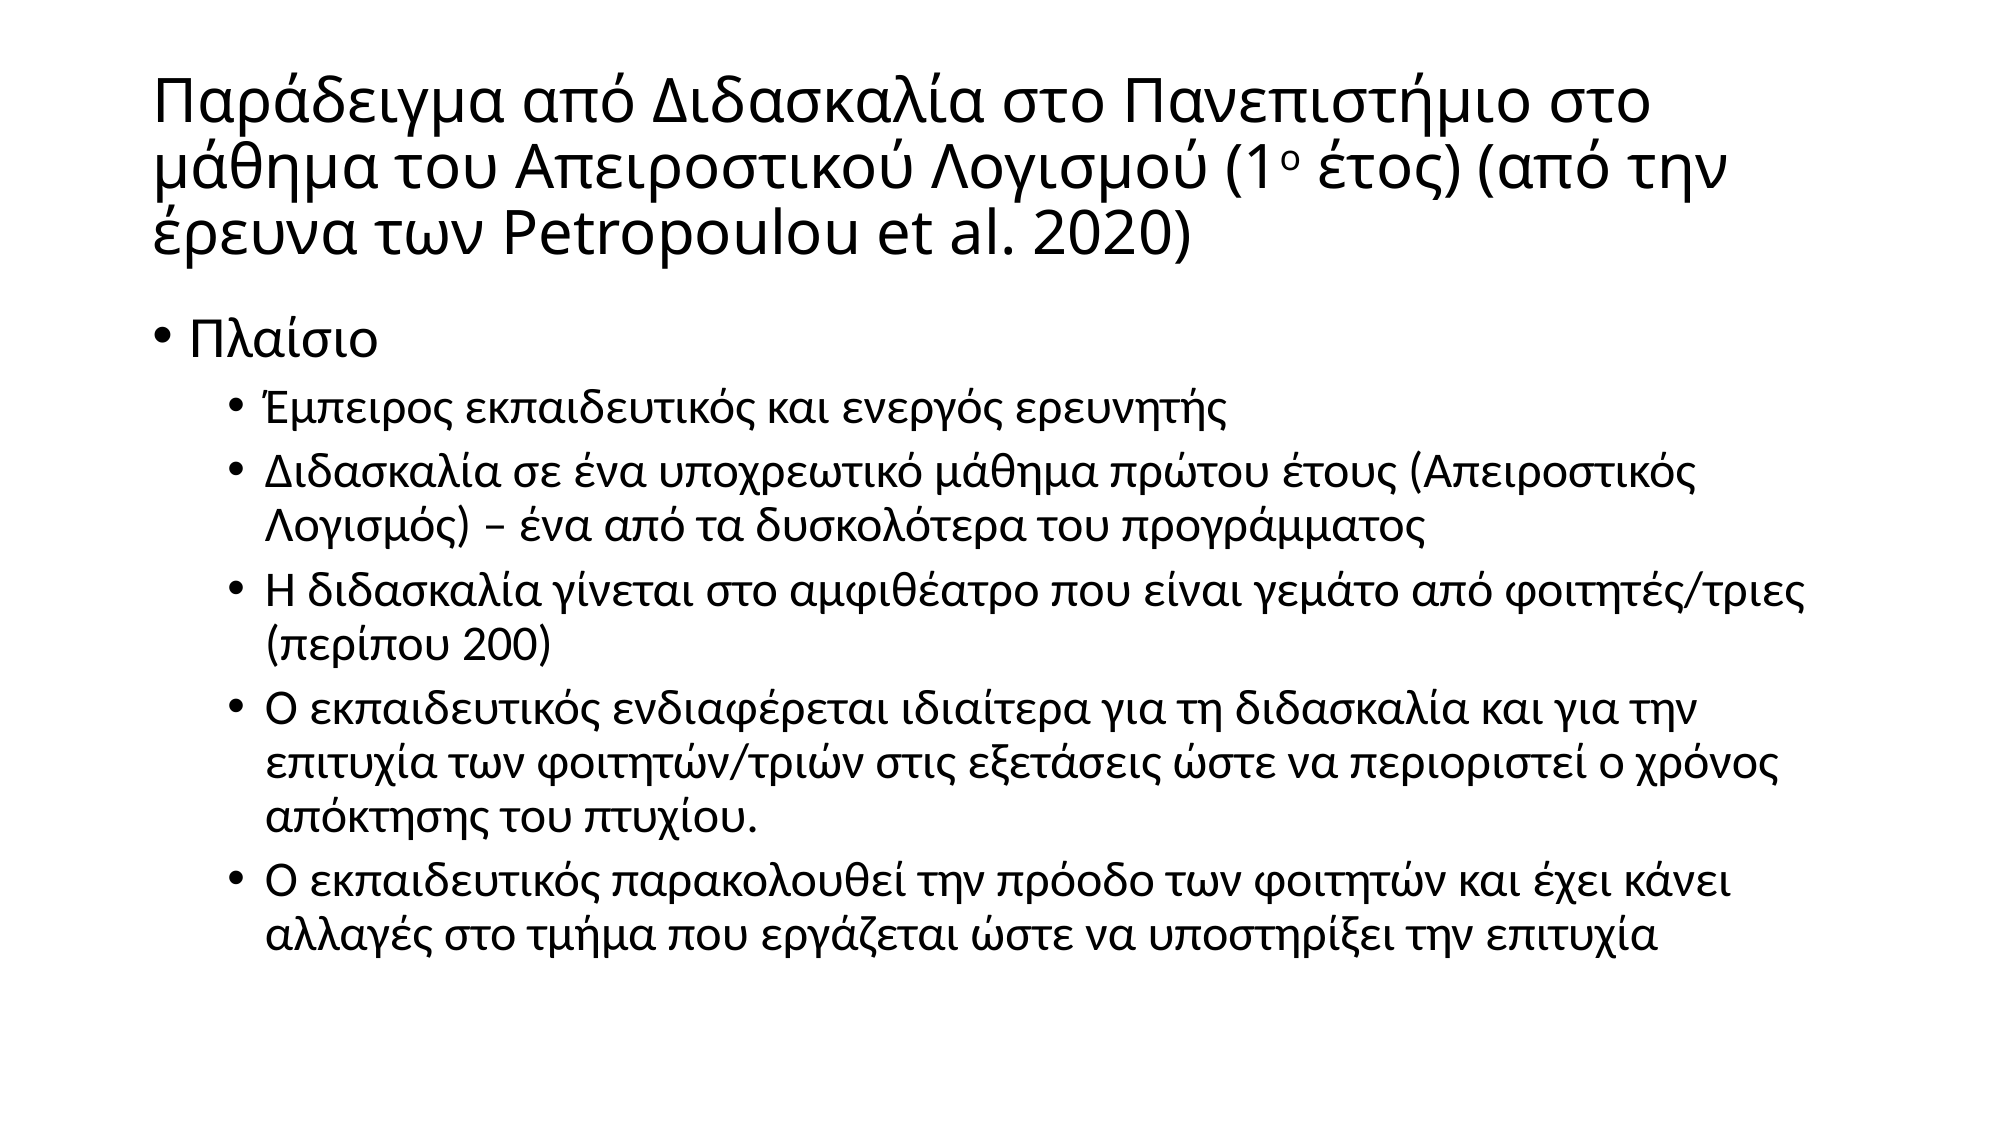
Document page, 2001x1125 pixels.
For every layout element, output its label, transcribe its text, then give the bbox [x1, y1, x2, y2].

list Πλαίσιο Έμπειρος εκπαιδευτικός και ενεργός ερευνητής Διδασκαλία σε ένα υποχρεωτικό μάθημα πρώτου έτους (Απειροστικός Λογισμός) – ένα από τα δυσκολότερα του προγράμματος Η διδασκαλία γίνεται στο αμφιθέατρο που είναι γεμάτο από φοιτητές/τριες (περίπου 200) Ο εκπαιδευτικός ενδιαφέρεται ιδιαίτερα για τη διδασκαλία και για την επιτυχία των φοιτητών/τριών στις εξετάσεις ώστε να περιοριστεί ο χρόνος απόκτησης του πτυχίου. Ο εκπαιδευτικός παρακολουθεί την πρόοδο των φοιτητών και έχει κάνει αλλαγές στο τμήμα που εργάζεται ώστε να υποστηρίξει την επιτυχία [137, 299, 1863, 1014]
title Παράδειγμα από Διδασκαλία στο Πανεπιστήμιο στο μάθημα του Απειροστικού Λογισμού (1ο έτος) (από την έρευνα των Petropoulou et al. 2020) [137, 59, 1863, 278]
